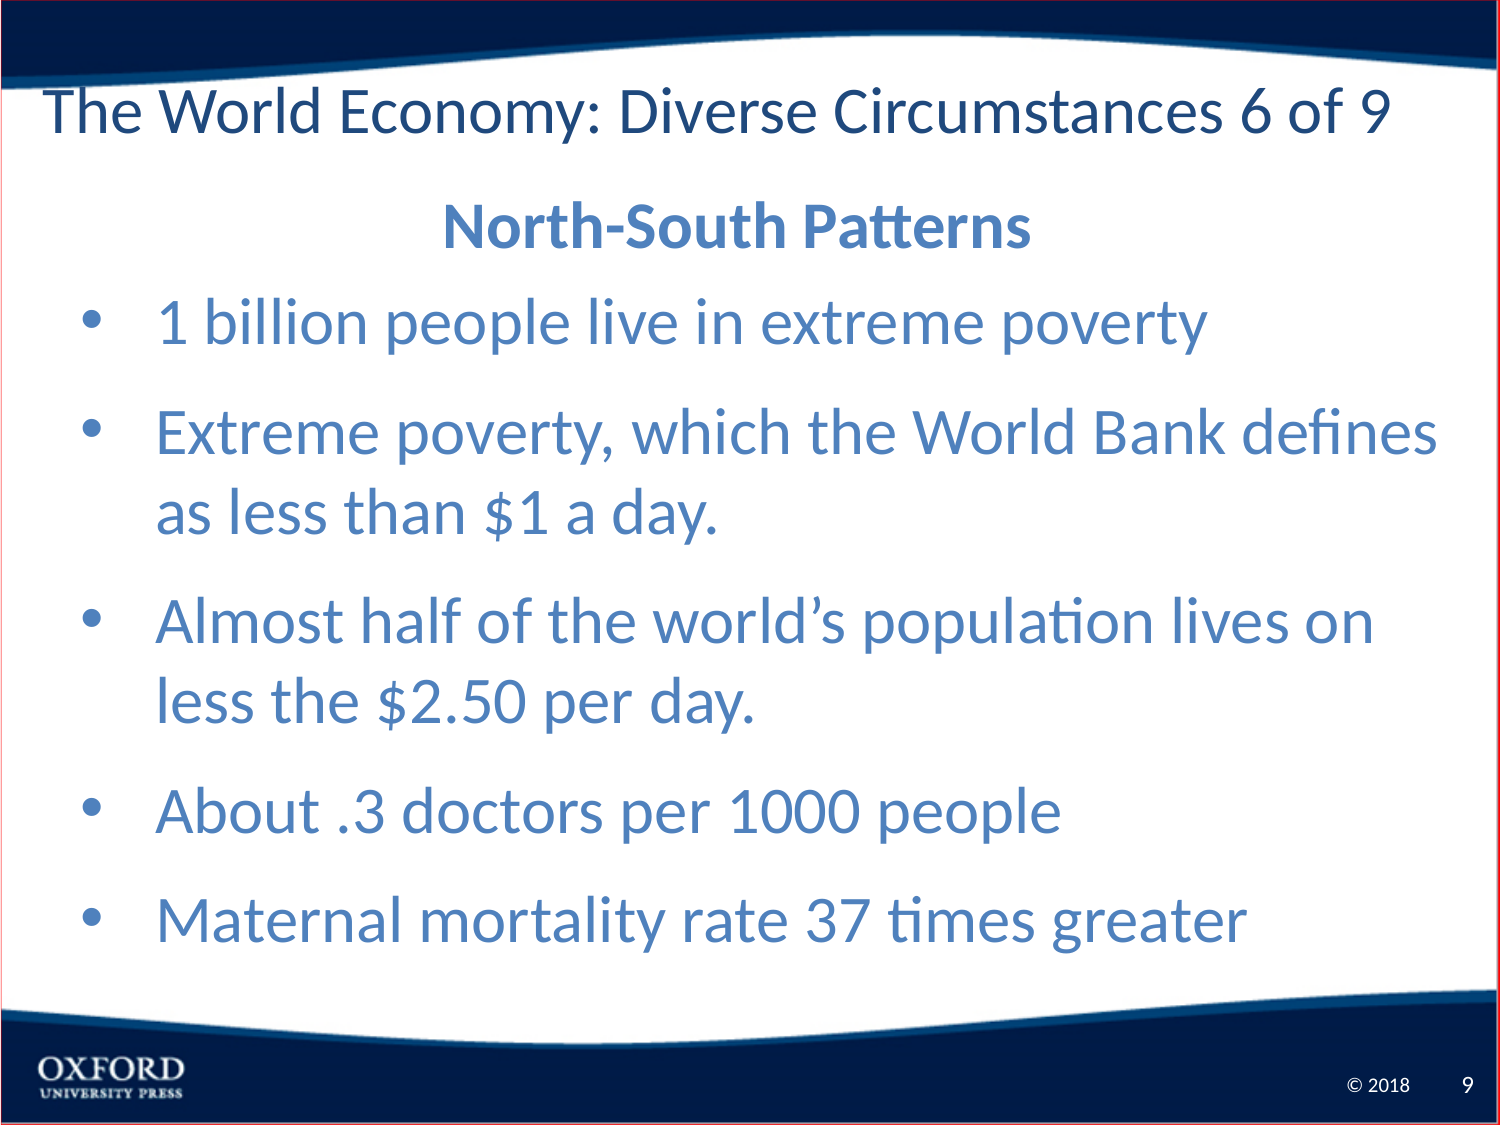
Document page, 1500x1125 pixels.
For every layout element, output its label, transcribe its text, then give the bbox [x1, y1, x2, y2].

text_box 1 billion people live in extreme poverty Extreme poverty, which the World Bank defines as less than $1 a day. Almost half of the world’s population lives on less the $2.50 per day. About .3 doctors per 1000 people Maternal mortality rate 37 times greater [47, 270, 1465, 1043]
picture [0, 0, 1500, 1125]
text_box The World Economy: Diverse Circumstances 6 of 9 [0, 59, 1465, 155]
text_box North-South Patterns [35, 174, 1441, 270]
